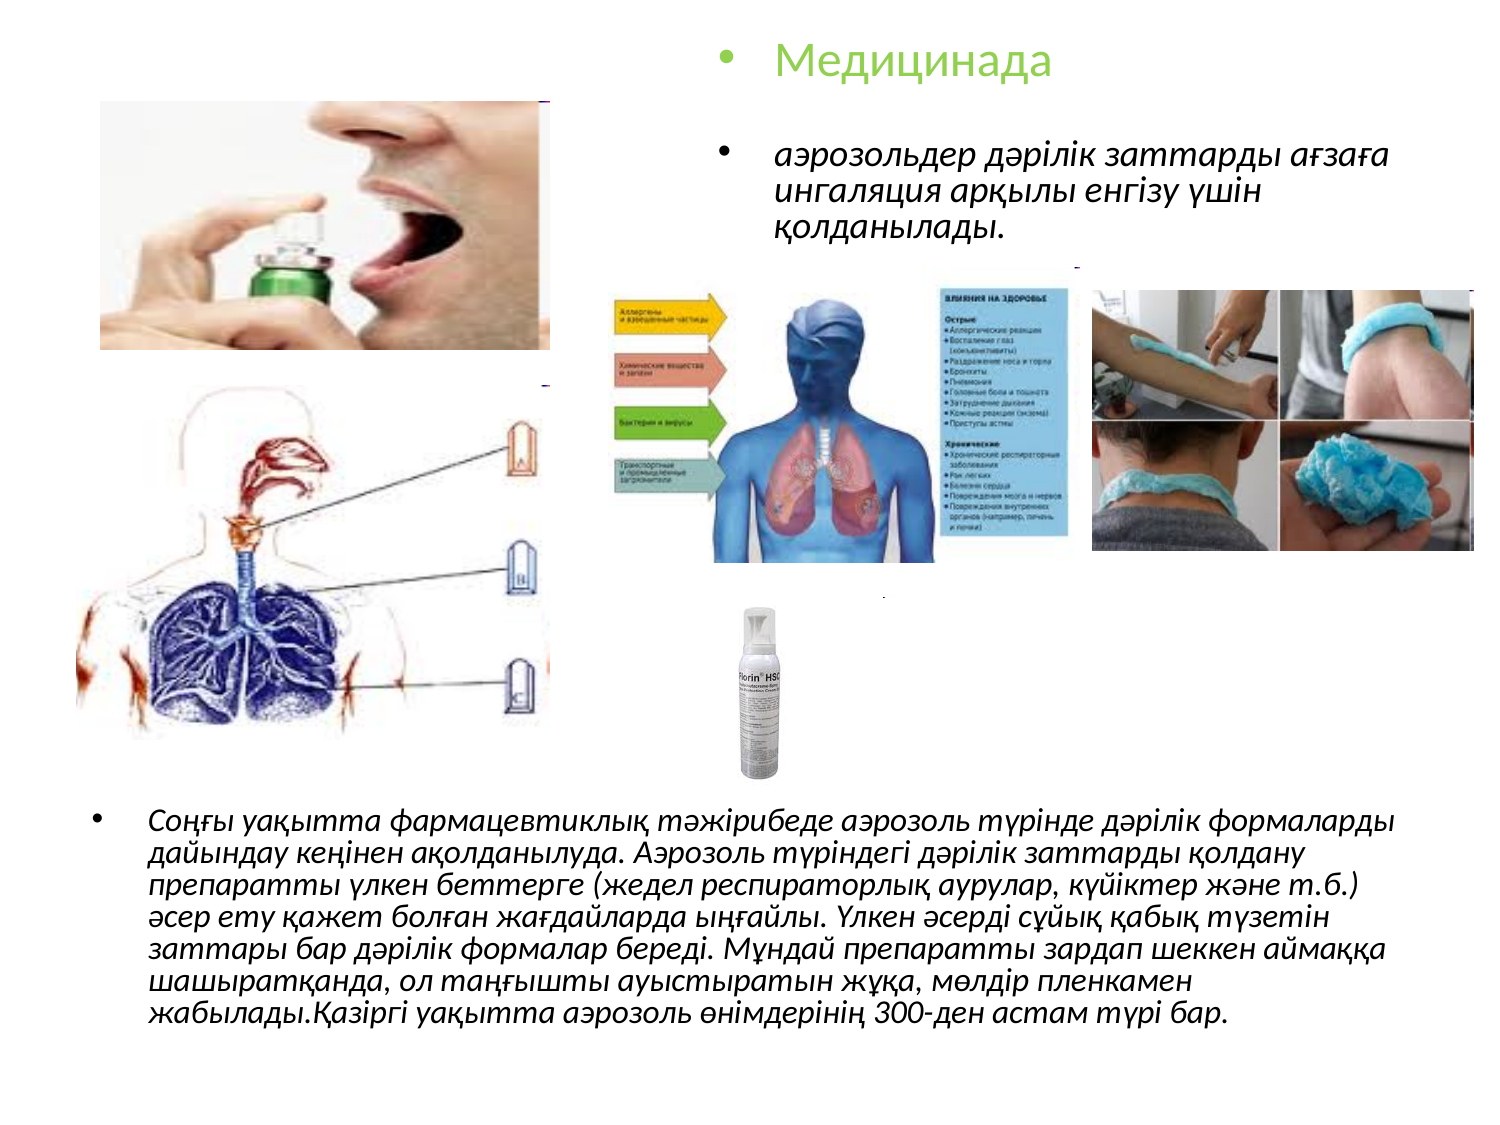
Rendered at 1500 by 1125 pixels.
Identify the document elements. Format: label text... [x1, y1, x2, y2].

picture [100, 101, 550, 350]
picture [631, 597, 885, 788]
list Медицинада аэрозольдер дәрілік заттарды ағзаға ингаляция арқылы енгізу үшін қолданылады. [702, 31, 1425, 295]
picture [607, 266, 1080, 563]
picture [76, 385, 550, 740]
text_box Соңғы уақытта фармацевтиклық тәжірибеде аэрозоль түрінде дәрілік формаларды дайындау кеңінен ақолданылуда. Аэрозоль түріндегі дәрілік заттарды қолдану препаратты үлкен беттерге (жедел респираторлық аурулар, күйіктер және т.б.) әсер ету қажет болған жағдайларда ыңғайлы. Үлкен әсерді сұйық қабық түзетін заттары бар дәрілік формалар береді. Мұндай препаратты зардап шеккен аймаққа шашыратқанда, ол таңғышты ауыстыратын жұқа, мөлдір пленкамен жабылады.Қазіргі уақытта аэрозоль өнімдерінің 300-ден астам түрі бар. [76, 798, 1427, 1071]
picture [1092, 290, 1474, 551]
